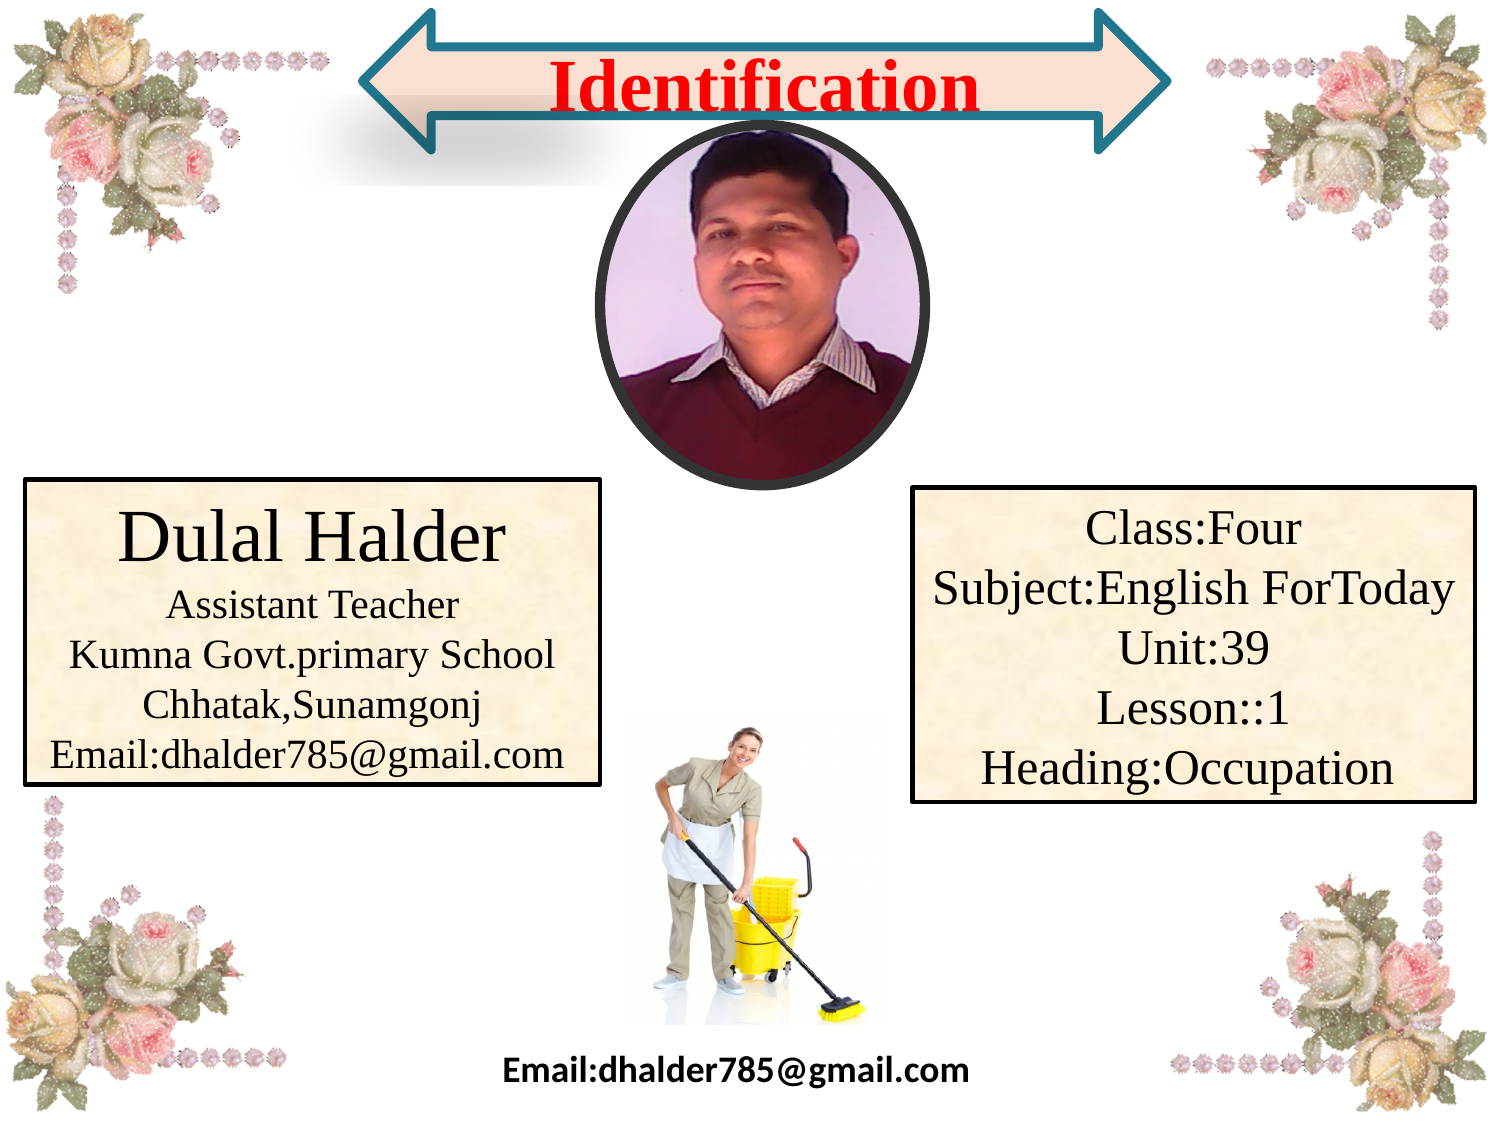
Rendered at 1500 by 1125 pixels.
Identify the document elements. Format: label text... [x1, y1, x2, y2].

picture [0, 793, 307, 1112]
picture [1166, 829, 1488, 1113]
text_box Dulal Halder Assistant Teacher Kumna Govt.primary School Chhatak,Sunamgonj Email:dhalder785@gmail.com [24, 479, 600, 785]
picture [624, 712, 888, 1026]
text_box Email:dhalder785@gmail.com [487, 1037, 1063, 1098]
text_box Identification [362, 12, 1168, 150]
picture [599, 124, 926, 486]
text_box Class:Four Subject:English ForToday Unit:39 Lesson::1 Heading:Occupation [912, 487, 1475, 803]
picture [12, 12, 333, 296]
picture [1185, 13, 1500, 332]
